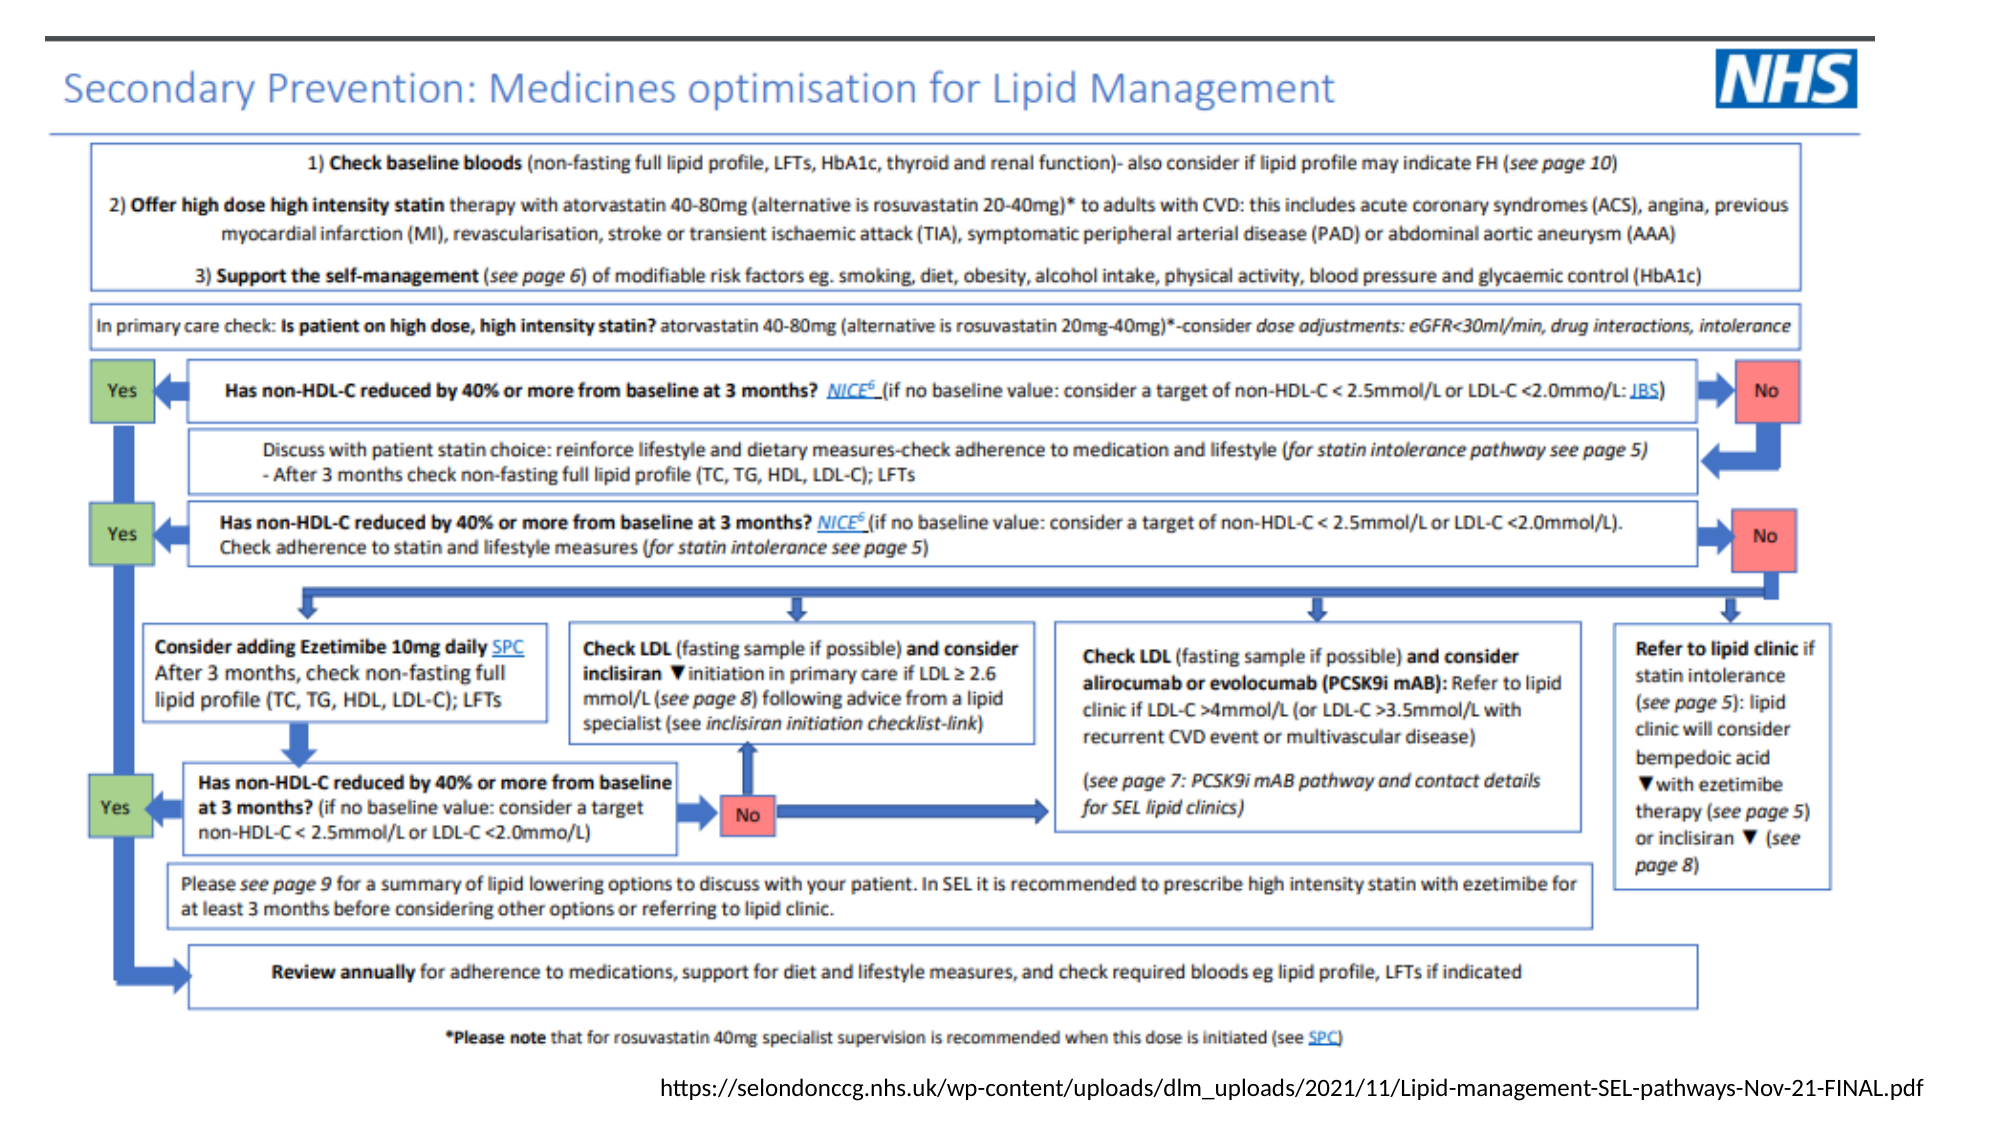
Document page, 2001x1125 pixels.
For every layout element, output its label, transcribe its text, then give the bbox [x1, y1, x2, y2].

text_box https://selondonccg.nhs.uk/wp-content/uploads/dlm_uploads/2021/11/Lipid-management-SEL-pathways-Nov-21-FINAL.pdf [645, 1064, 2000, 1109]
picture [45, 36, 1875, 1065]
